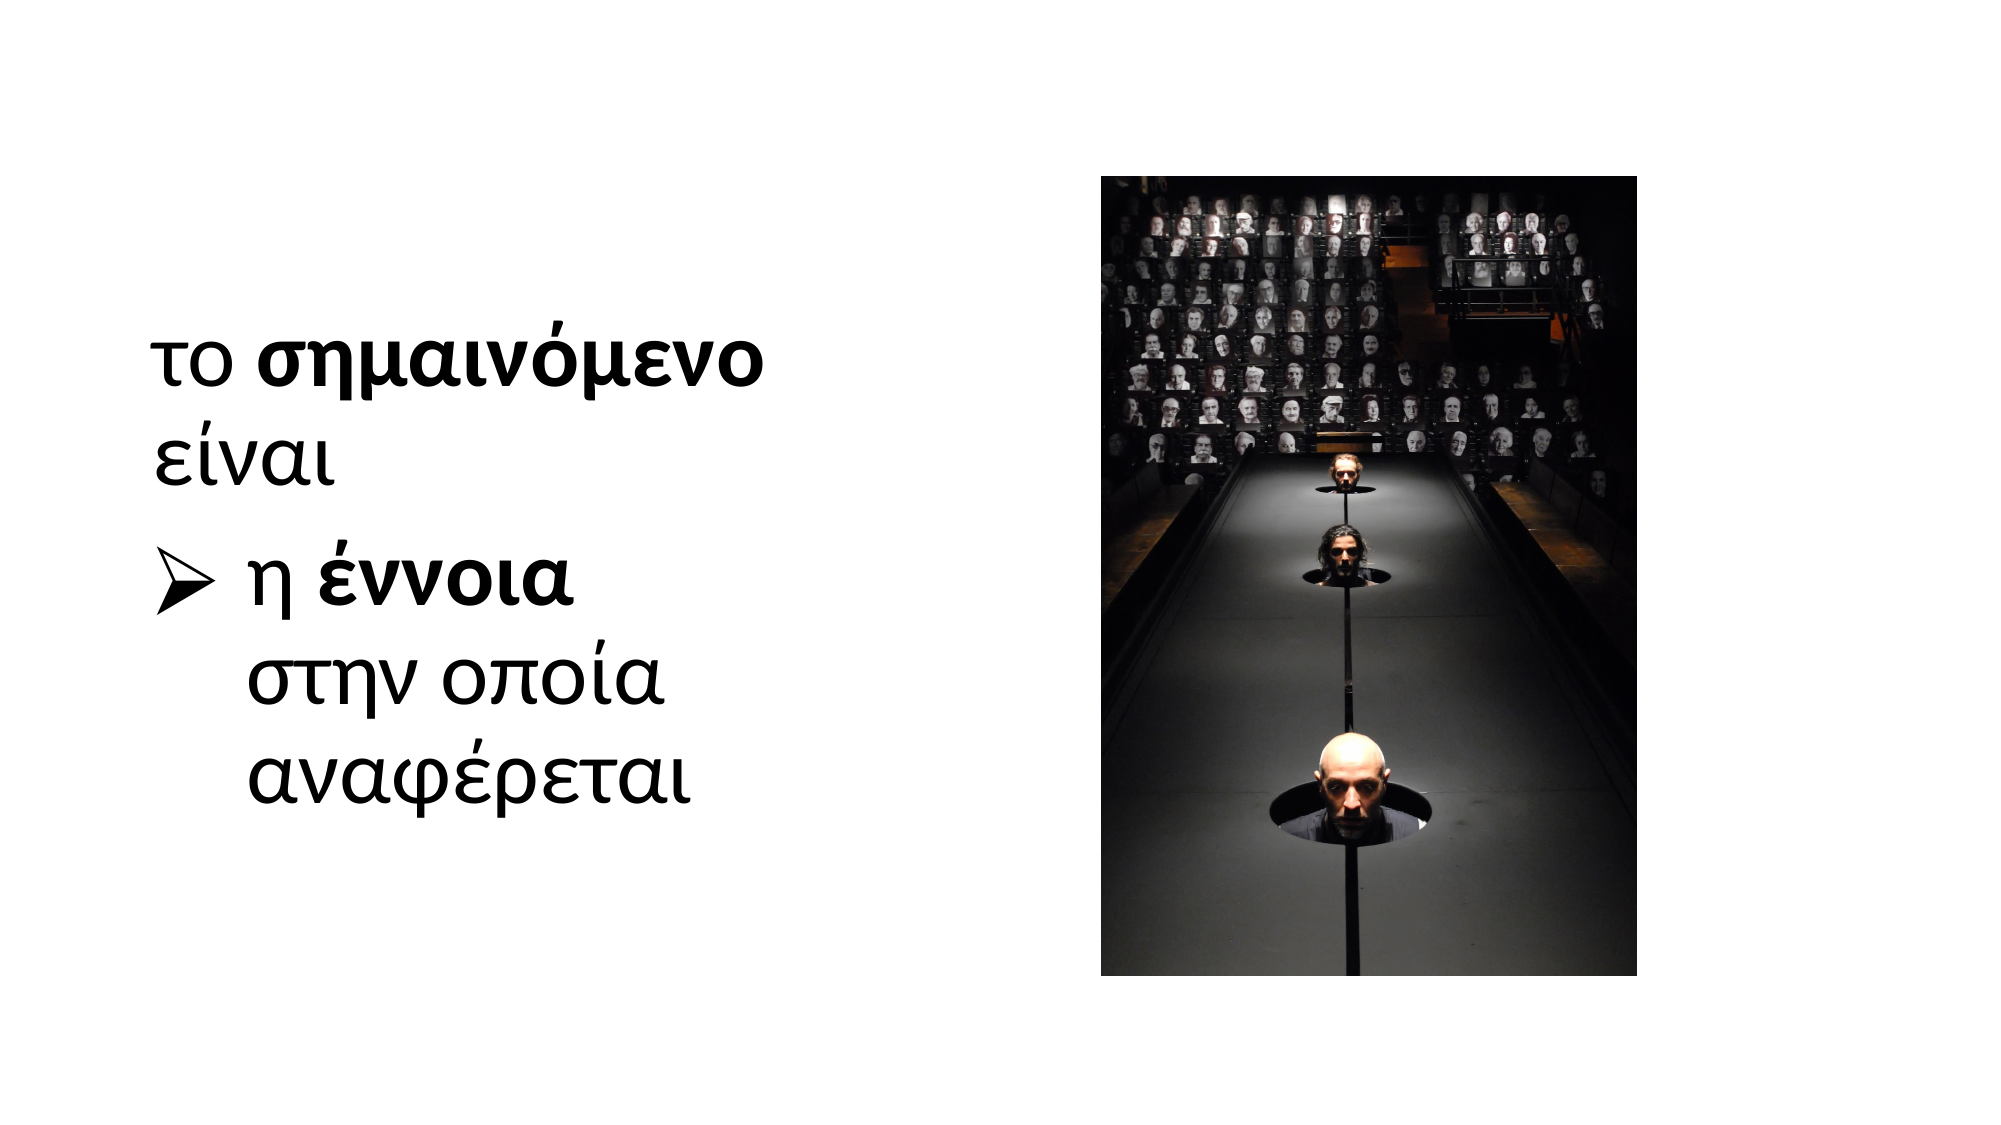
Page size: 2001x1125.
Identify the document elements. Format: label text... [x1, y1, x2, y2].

list το σημαινόμενο είναι η έννοια στην οποία αναφέρεται [137, 299, 783, 963]
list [862, 176, 1876, 977]
